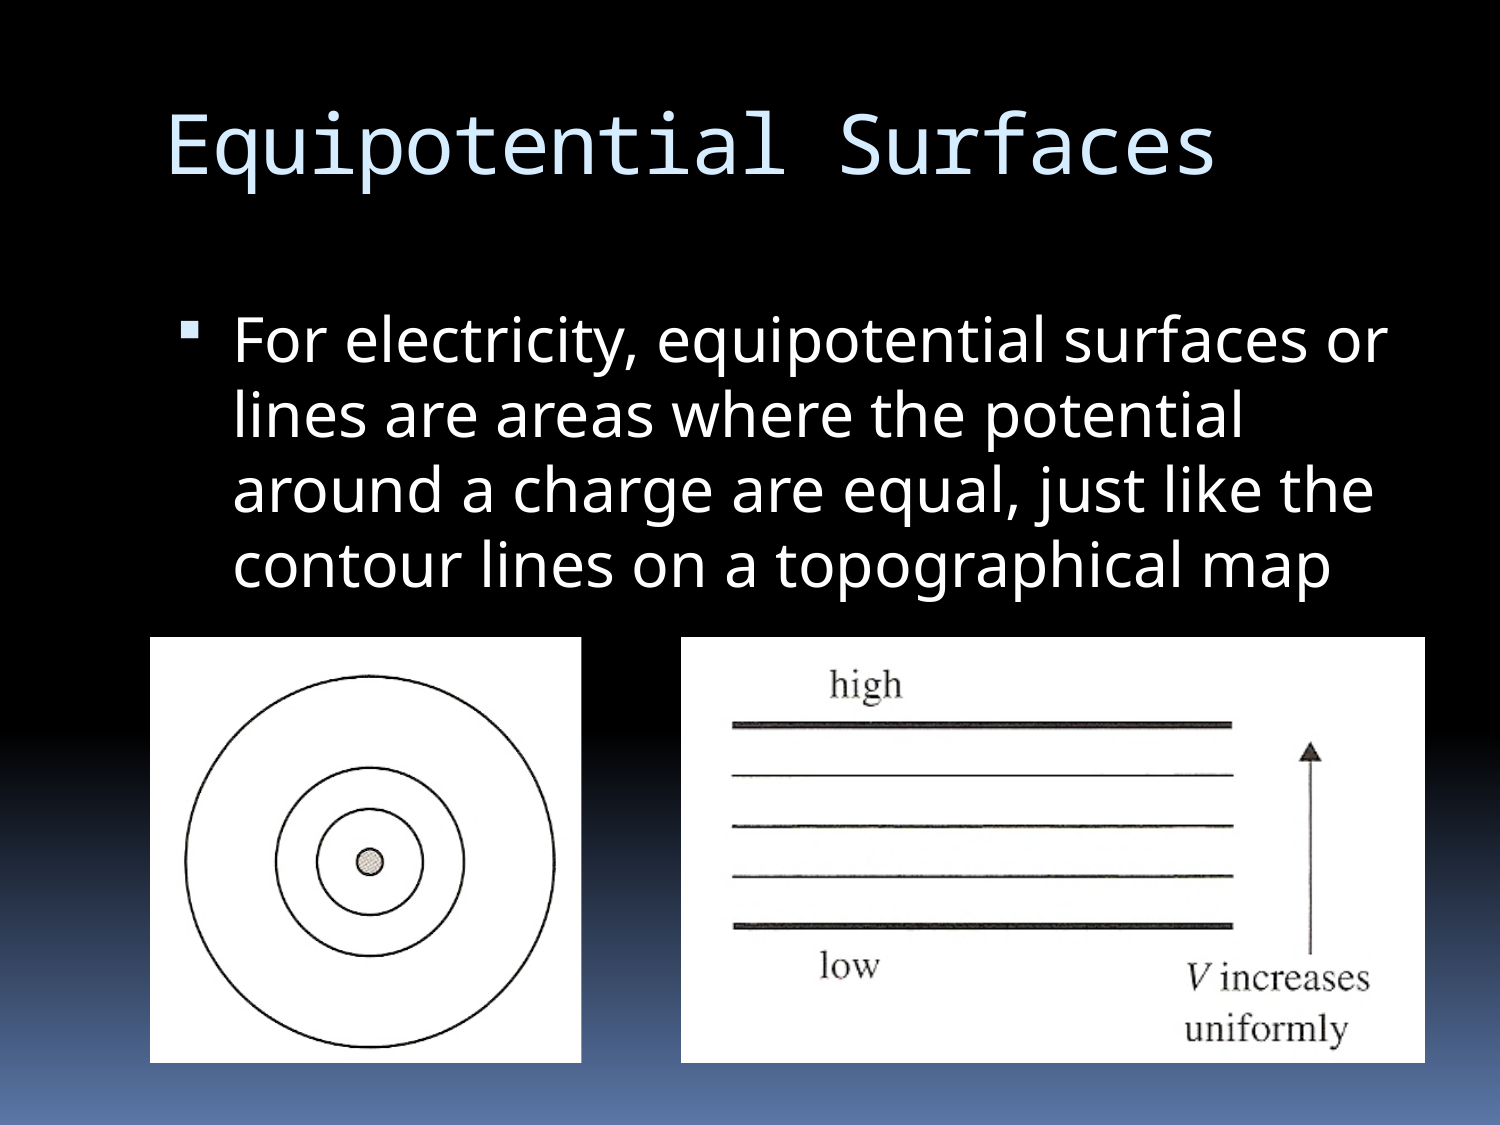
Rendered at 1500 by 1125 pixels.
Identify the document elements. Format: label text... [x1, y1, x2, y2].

title Equipotential Surfaces [150, 83, 1425, 234]
list For electricity, equipotential surfaces or lines are areas where the potential around a charge are equal, just like the contour lines on a topographical map [150, 292, 1425, 1043]
picture [149, 637, 582, 1063]
picture [680, 637, 1426, 1063]
